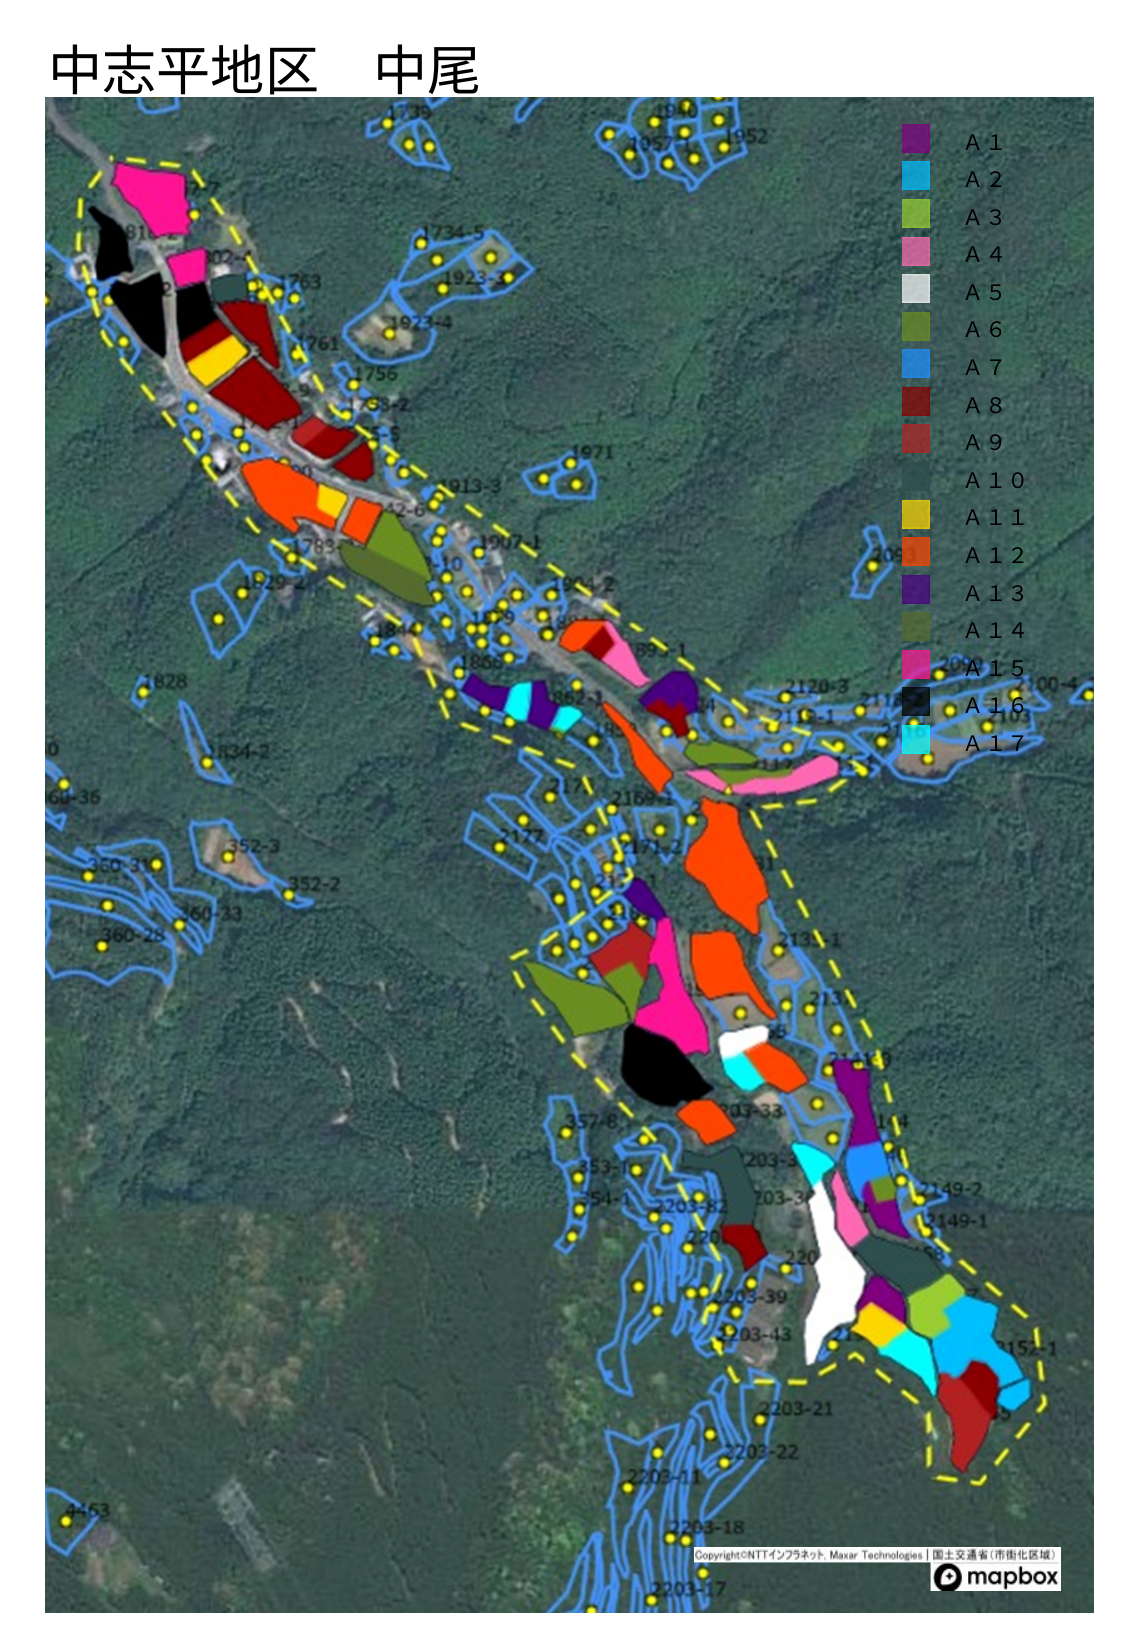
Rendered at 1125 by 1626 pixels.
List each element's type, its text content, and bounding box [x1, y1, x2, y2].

text_box 中志平地区 中尾 [33, 29, 498, 109]
picture [45, 97, 1094, 1613]
